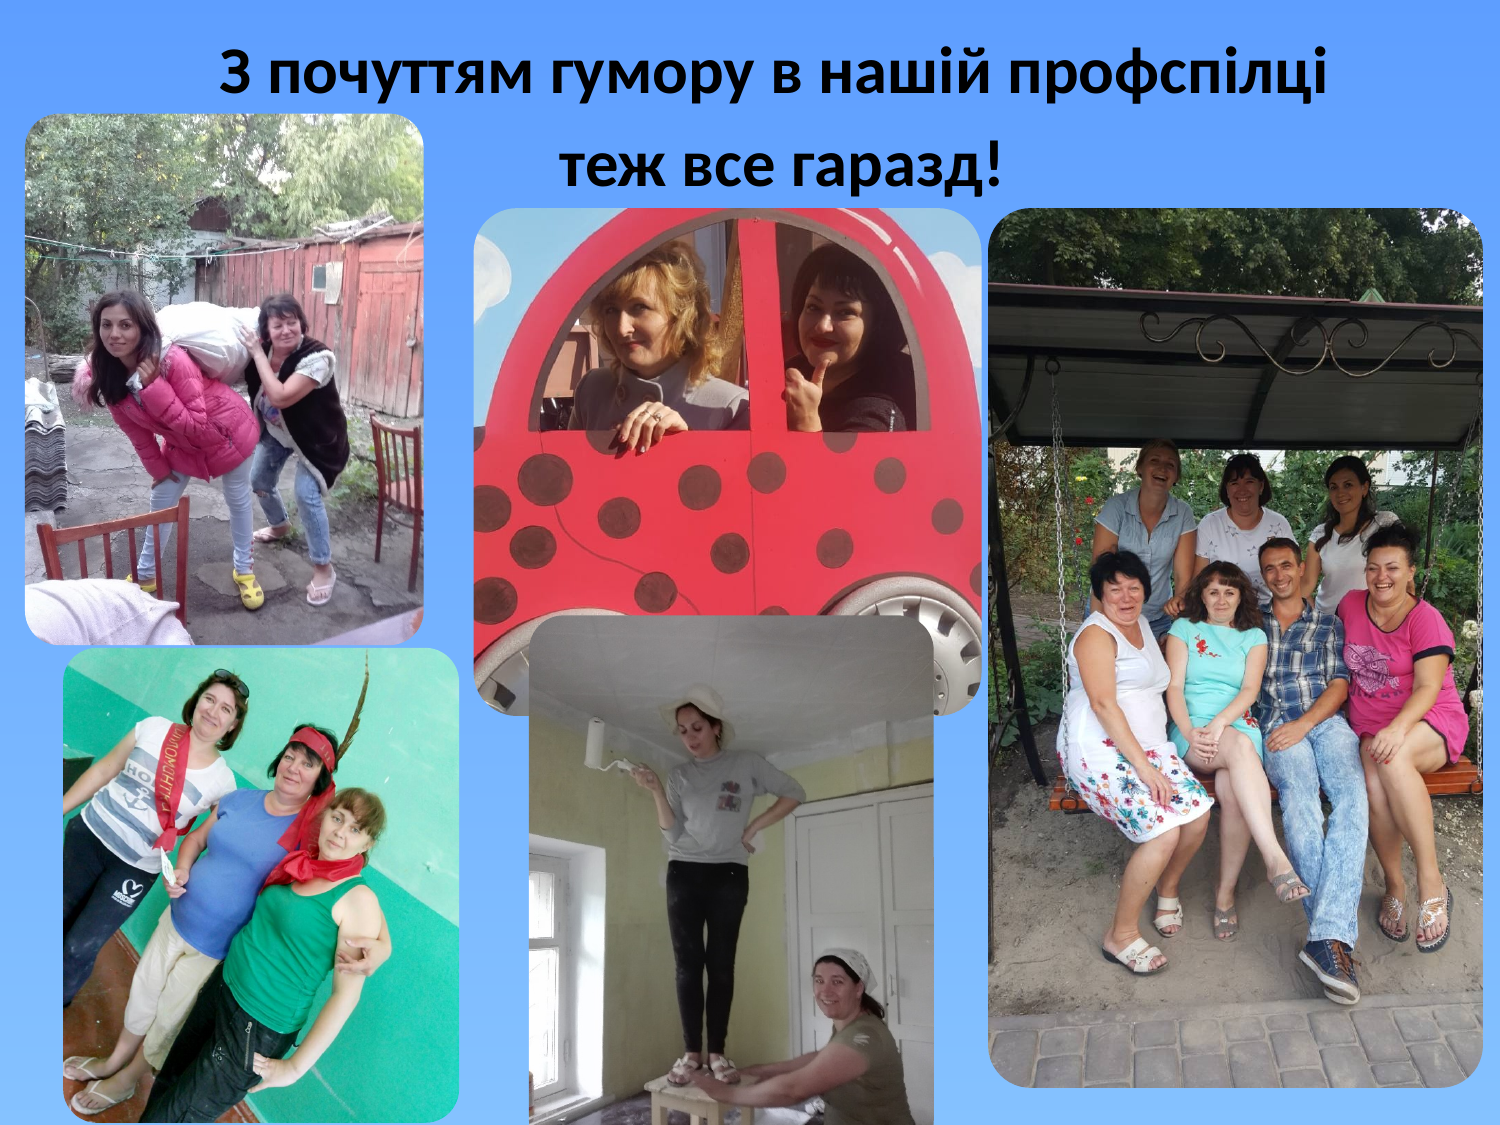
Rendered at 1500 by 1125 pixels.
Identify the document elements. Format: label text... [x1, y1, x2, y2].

list З почуттям гумору в нашій профспілці теж все гаразд! [41, 19, 1500, 209]
picture [24, 113, 424, 646]
picture [62, 647, 460, 1124]
picture [987, 207, 1484, 1089]
picture [473, 207, 982, 1125]
